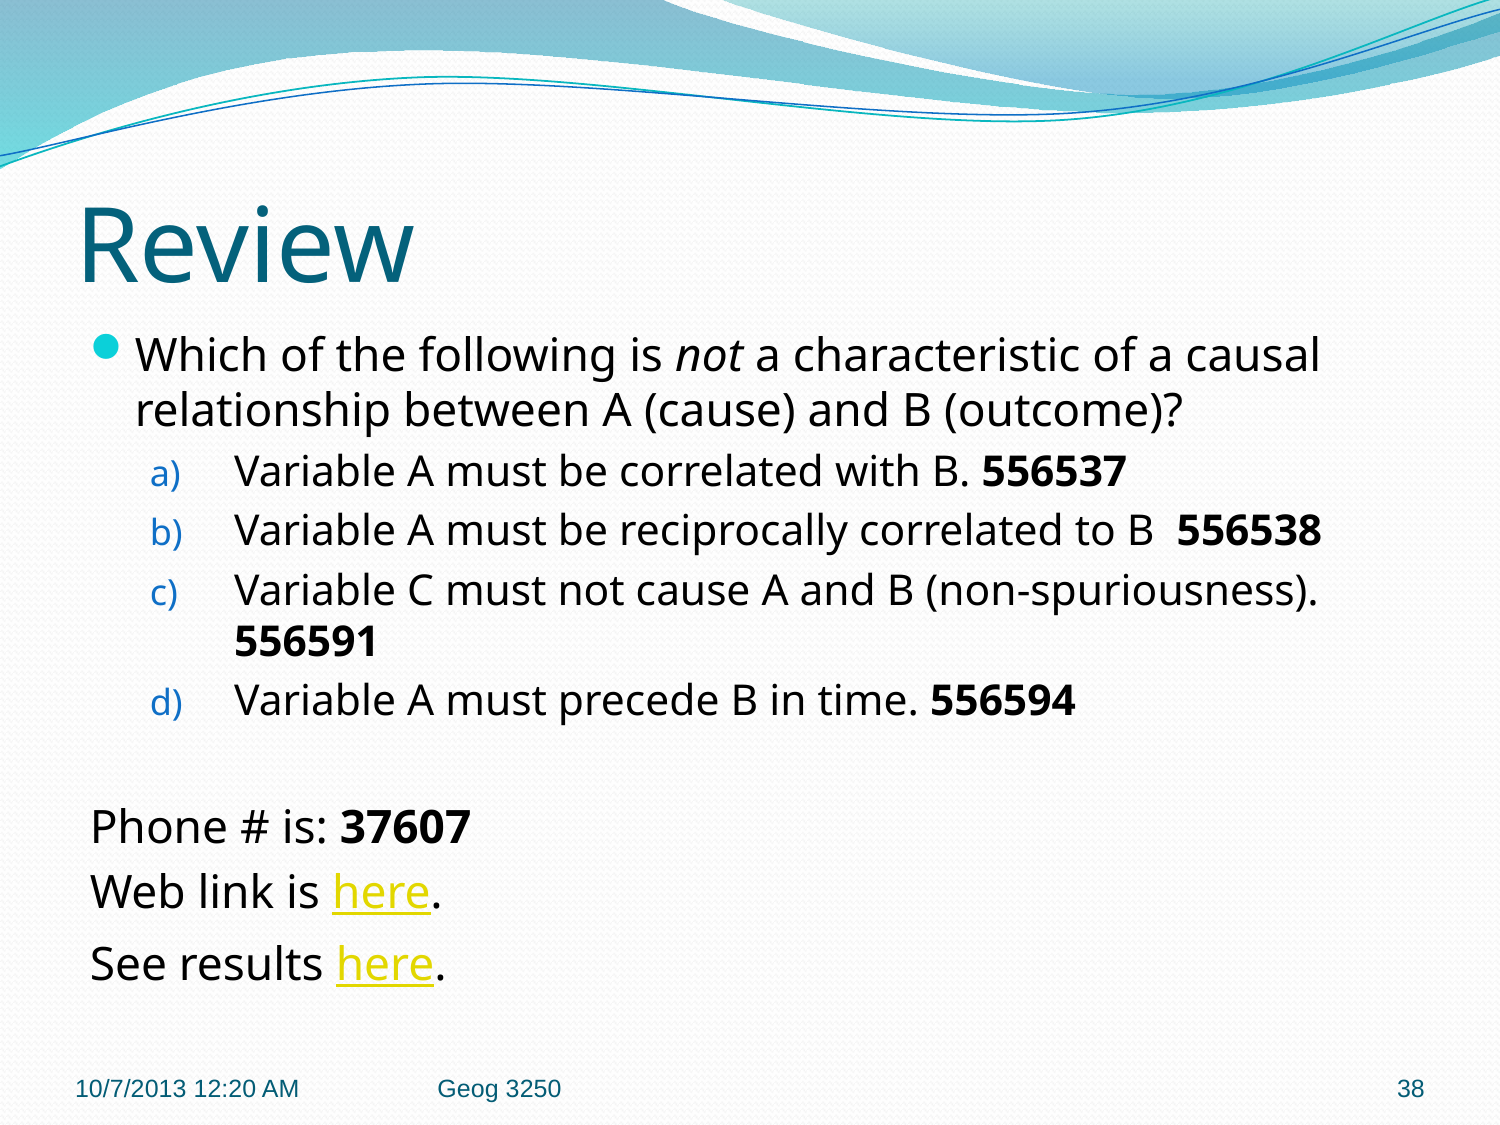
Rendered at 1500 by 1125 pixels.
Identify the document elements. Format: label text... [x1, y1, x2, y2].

title Review [75, 115, 1425, 303]
slide_number 38 [1299, 1042, 1425, 1103]
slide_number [75, 1042, 425, 1103]
list Which of the following is not a characteristic of a causal relationship between A (cause) and B (outcome)? Variable A must be correlated with B. 556537 Variable A must be reciprocally correlated to B 556538 Variable C must not cause A and B (non-spuriousness). 556591 Variable A must precede B in time. 556594 Phone # is: 37607 Web link is here. See results here. [75, 317, 1425, 1013]
footer Geog 3250 [437, 1042, 988, 1103]
